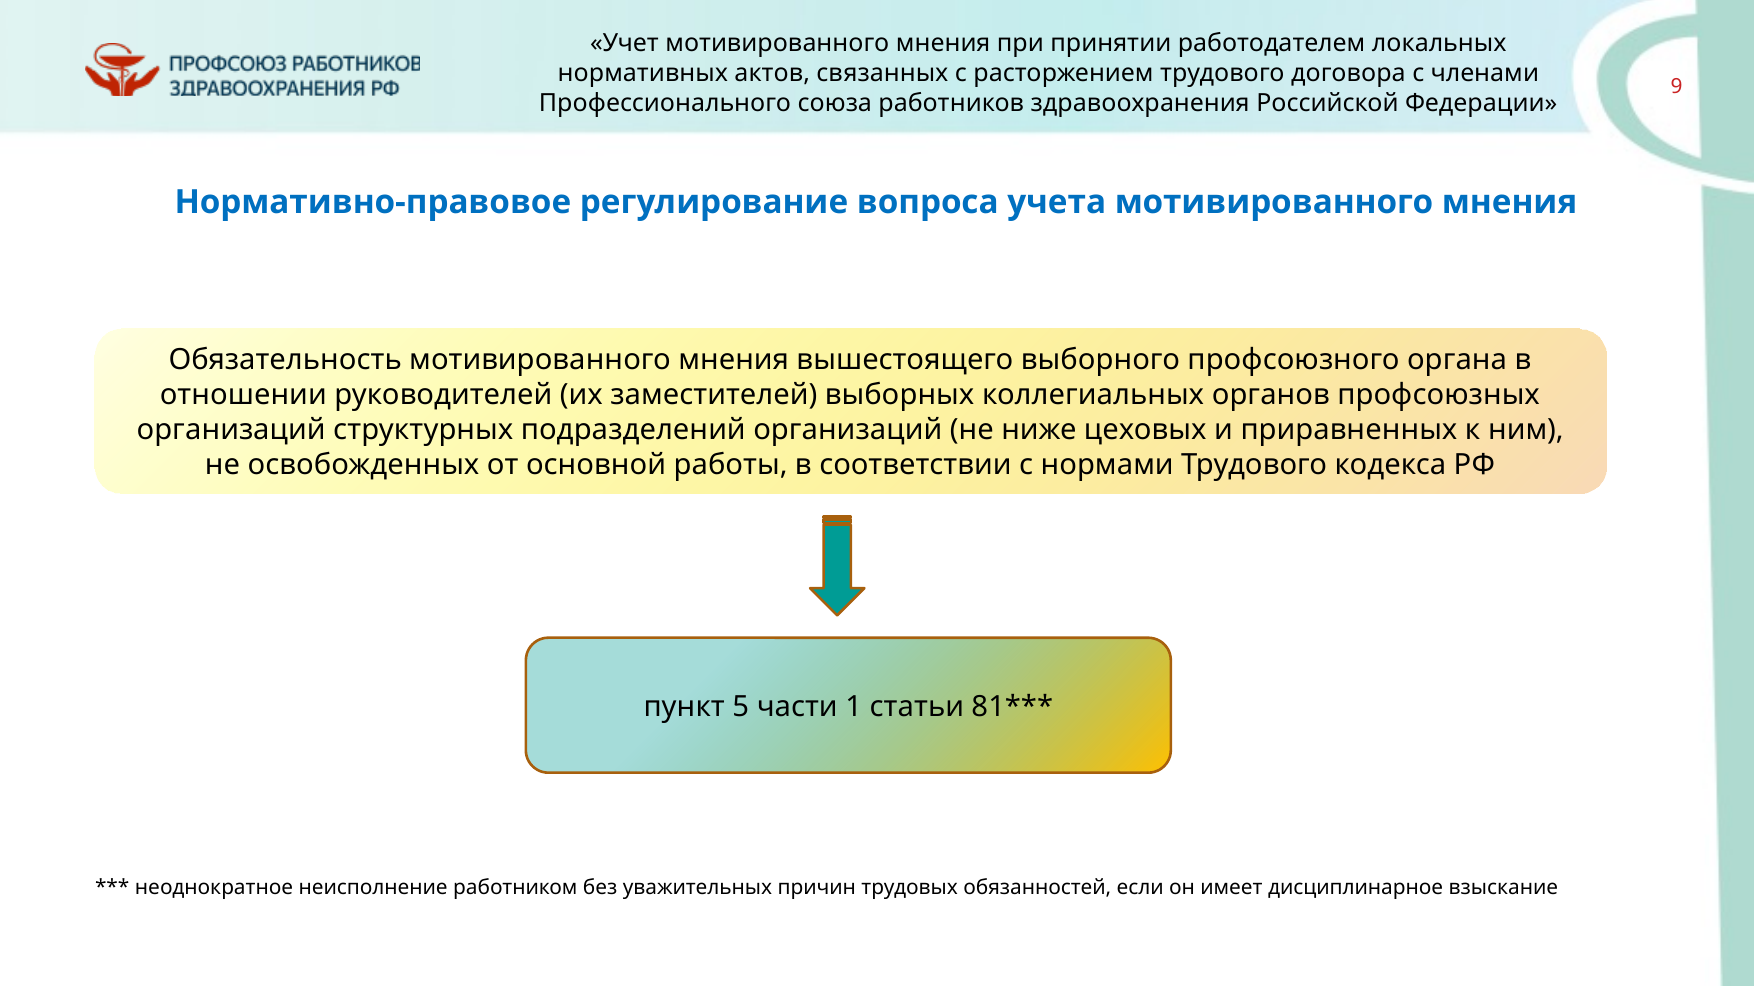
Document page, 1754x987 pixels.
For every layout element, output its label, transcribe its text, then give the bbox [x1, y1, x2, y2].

picture [0, 0, 1754, 986]
text_box Обязательность мотивированного мнения вышестоящего выборного профсоюзного органа в отношении руководителей (их заместителей) выборных коллегиальных органов профсоюзных организаций структурных подразделений организаций (не ниже цеховых и приравненных к ним), не освобожденных от основной работы, в соответствии с нормами Трудового кодекса РФ [93, 326, 1609, 495]
text_box [808, 515, 866, 617]
text_box Нормативно-правовое регулирование вопроса учета мотивированного мнения [82, 172, 1672, 228]
text_box *** неоднократное неисполнение работником без уважительных причин трудовых обязанностей, если он имеет дисциплинарное взыскание [80, 866, 1645, 906]
text_box пункт 5 части 1 статьи 81*** [524, 636, 1173, 774]
